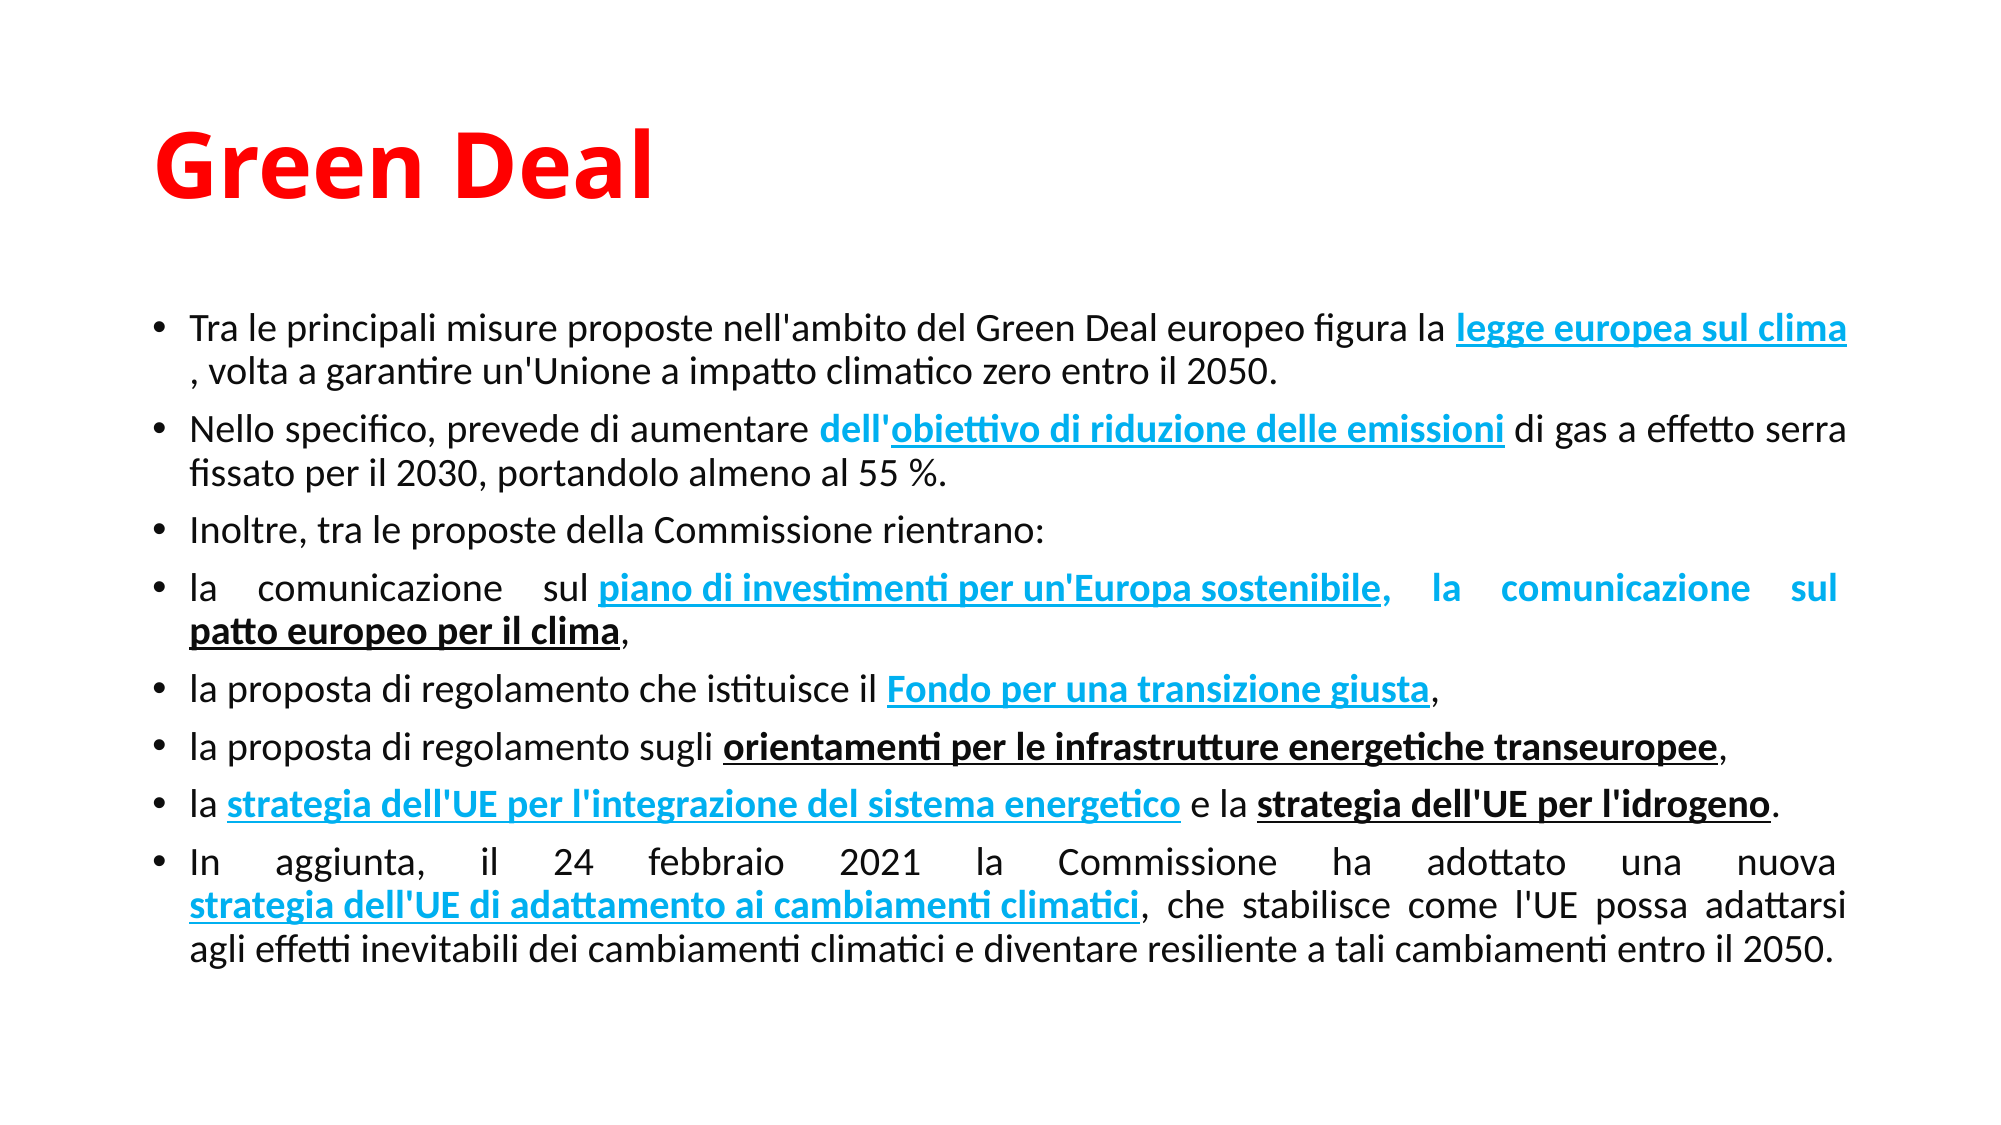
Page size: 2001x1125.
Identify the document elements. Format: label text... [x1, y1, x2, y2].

title Green Deal [137, 59, 1863, 278]
list Tra le principali misure proposte nell'ambito del Green Deal europeo figura la legge europea sul clima, volta a garantire un'Unione a impatto climatico zero entro il 2050. Nello specifico, prevede di aumentare dell'obiettivo di riduzione delle emissioni di gas a effetto serra fissato per il 2030, portandolo almeno al 55 %. Inoltre, tra le proposte della Commissione rientrano: la comunicazione sul piano di investimenti per un'Europa sostenibile, la comunicazione sul patto europeo per il clima, la proposta di regolamento che istituisce il Fondo per una transizione giusta, la proposta di regolamento sugli orientamenti per le infrastrutture energetiche transeuropee, la strategia dell'UE per l'integrazione del sistema energetico e la strategia dell'UE per l'idrogeno. In aggiunta, il 24 febbraio 2021 la Commissione ha adottato una nuova strategia dell'UE di adattamento ai cambiamenti climatici, che stabilisce come l'UE possa adattarsi agli effetti inevitabili dei cambiamenti climatici e diventare resiliente a tali cambiamenti entro il 2050. [137, 299, 1863, 1014]
